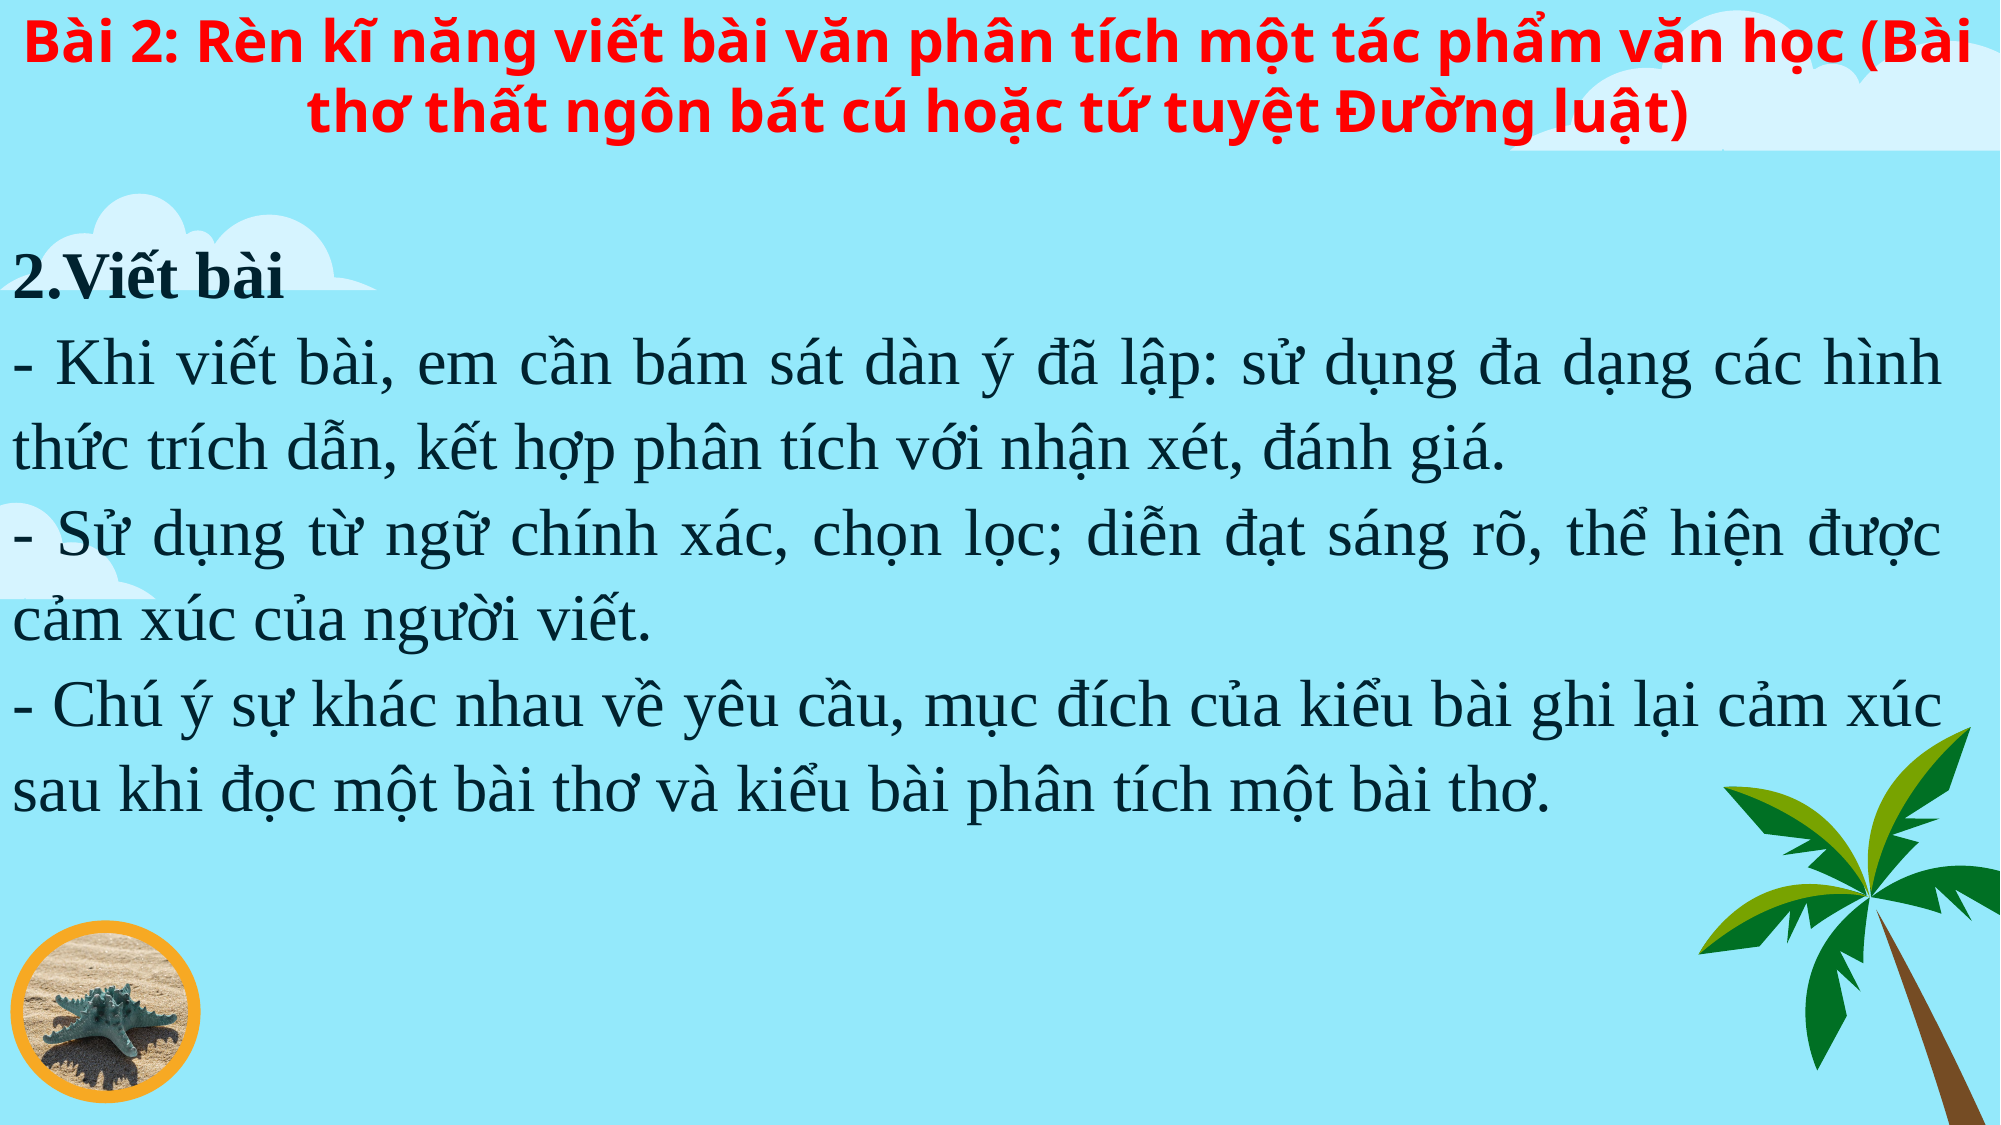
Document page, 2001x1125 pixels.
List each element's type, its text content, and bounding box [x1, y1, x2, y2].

text_box 2.Viết bài - Khi viết bài, em cần bám sát dàn ý đã lập: sử dụng đa dạng các hình thức trích dẫn, kết hợp phân tích với nhận xét, đánh giá. - Sử dụng từ ngữ chính xác, chọn lọc; diễn đạt sáng rõ, thể hiện được cảm xúc của người viết. - Chú ý sự khác nhau về yêu cầu, mục đích của kiểu bài ghi lại cảm xúc sau khi đọc một bài thơ và kiểu bài phân tích một bài thơ. [0, 219, 1961, 833]
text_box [1612, 686, 2000, 1125]
text_box Bài 2: Rèn kĩ năng viết bài văn phân tích một tác phẩm văn học (Bài thơ thất ngôn bát cú hoặc tứ tuyệt Đường luật) [0, 0, 1998, 152]
picture [16, 926, 195, 1098]
